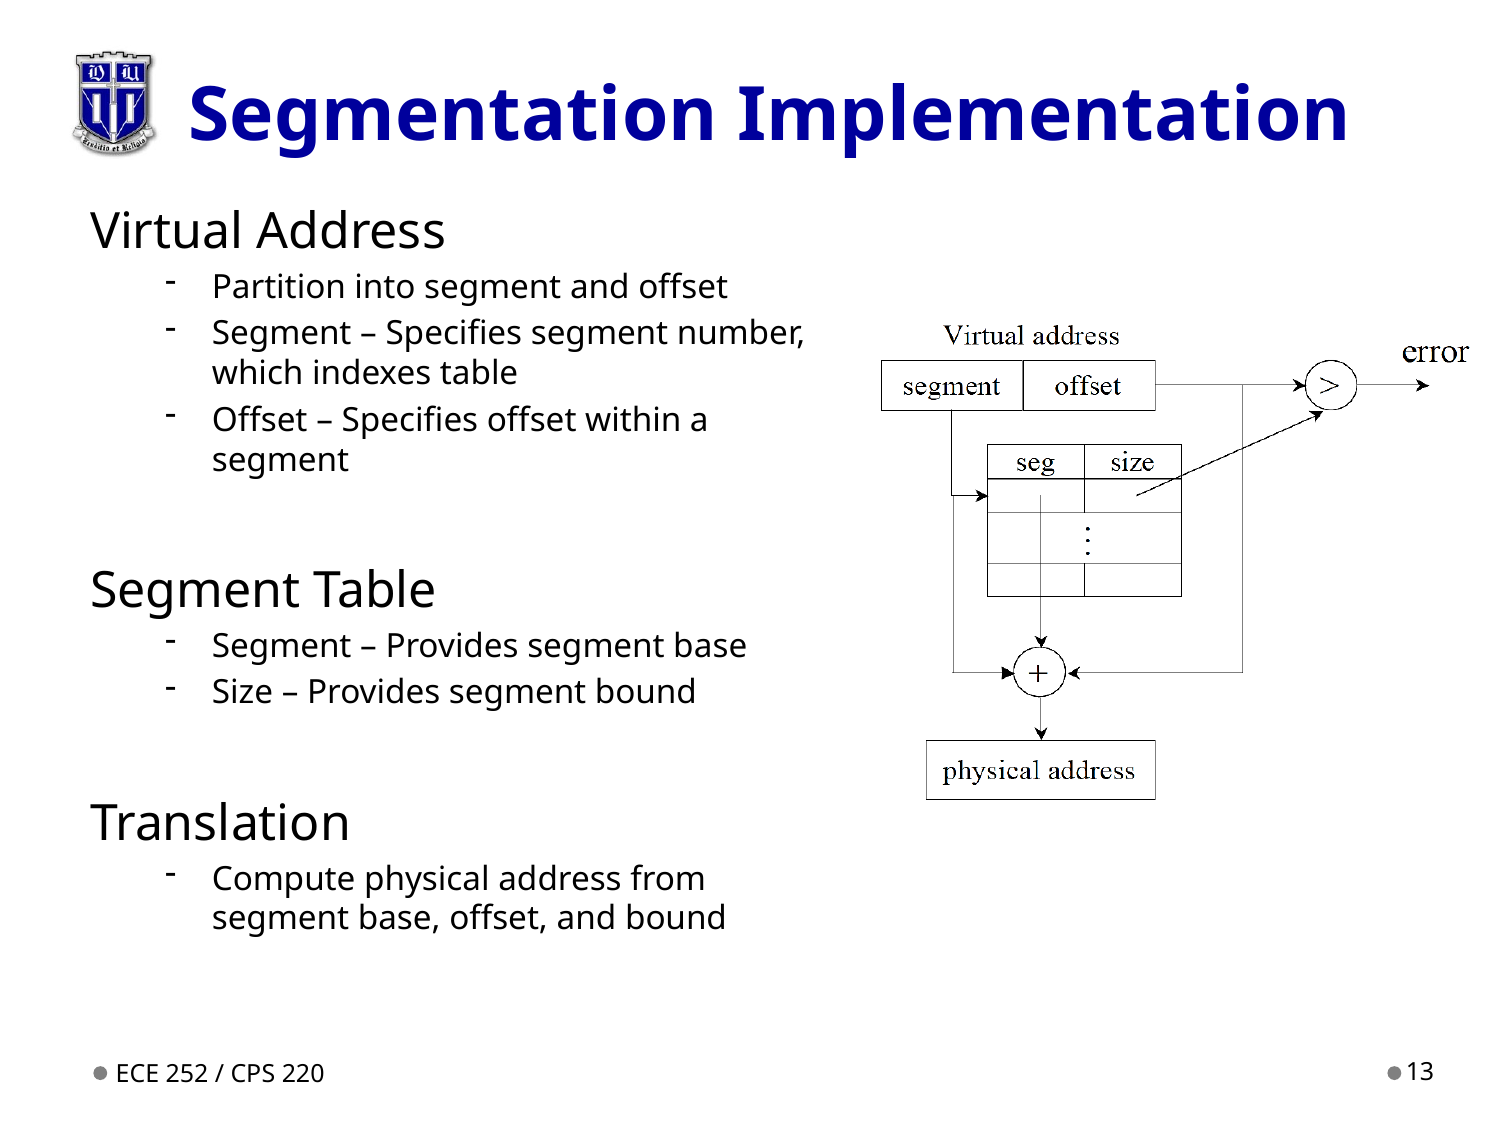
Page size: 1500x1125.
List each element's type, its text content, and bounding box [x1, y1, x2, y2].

picture [62, 45, 163, 161]
slide_number 13 [1401, 1042, 1494, 1103]
list Virtual Address Partition into segment and offset Segment – Specifies segment number, which indexes table Offset – Specifies offset within a segment Segment Table Segment – Provides segment base Size – Provides segment bound Translation Compute physical address from segment base, offset, and bound [75, 190, 863, 1017]
text_box Segmentation Implementation [173, 24, 1475, 163]
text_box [862, 303, 1476, 815]
footer ECE 252 / CPS 220 [108, 1042, 576, 1103]
